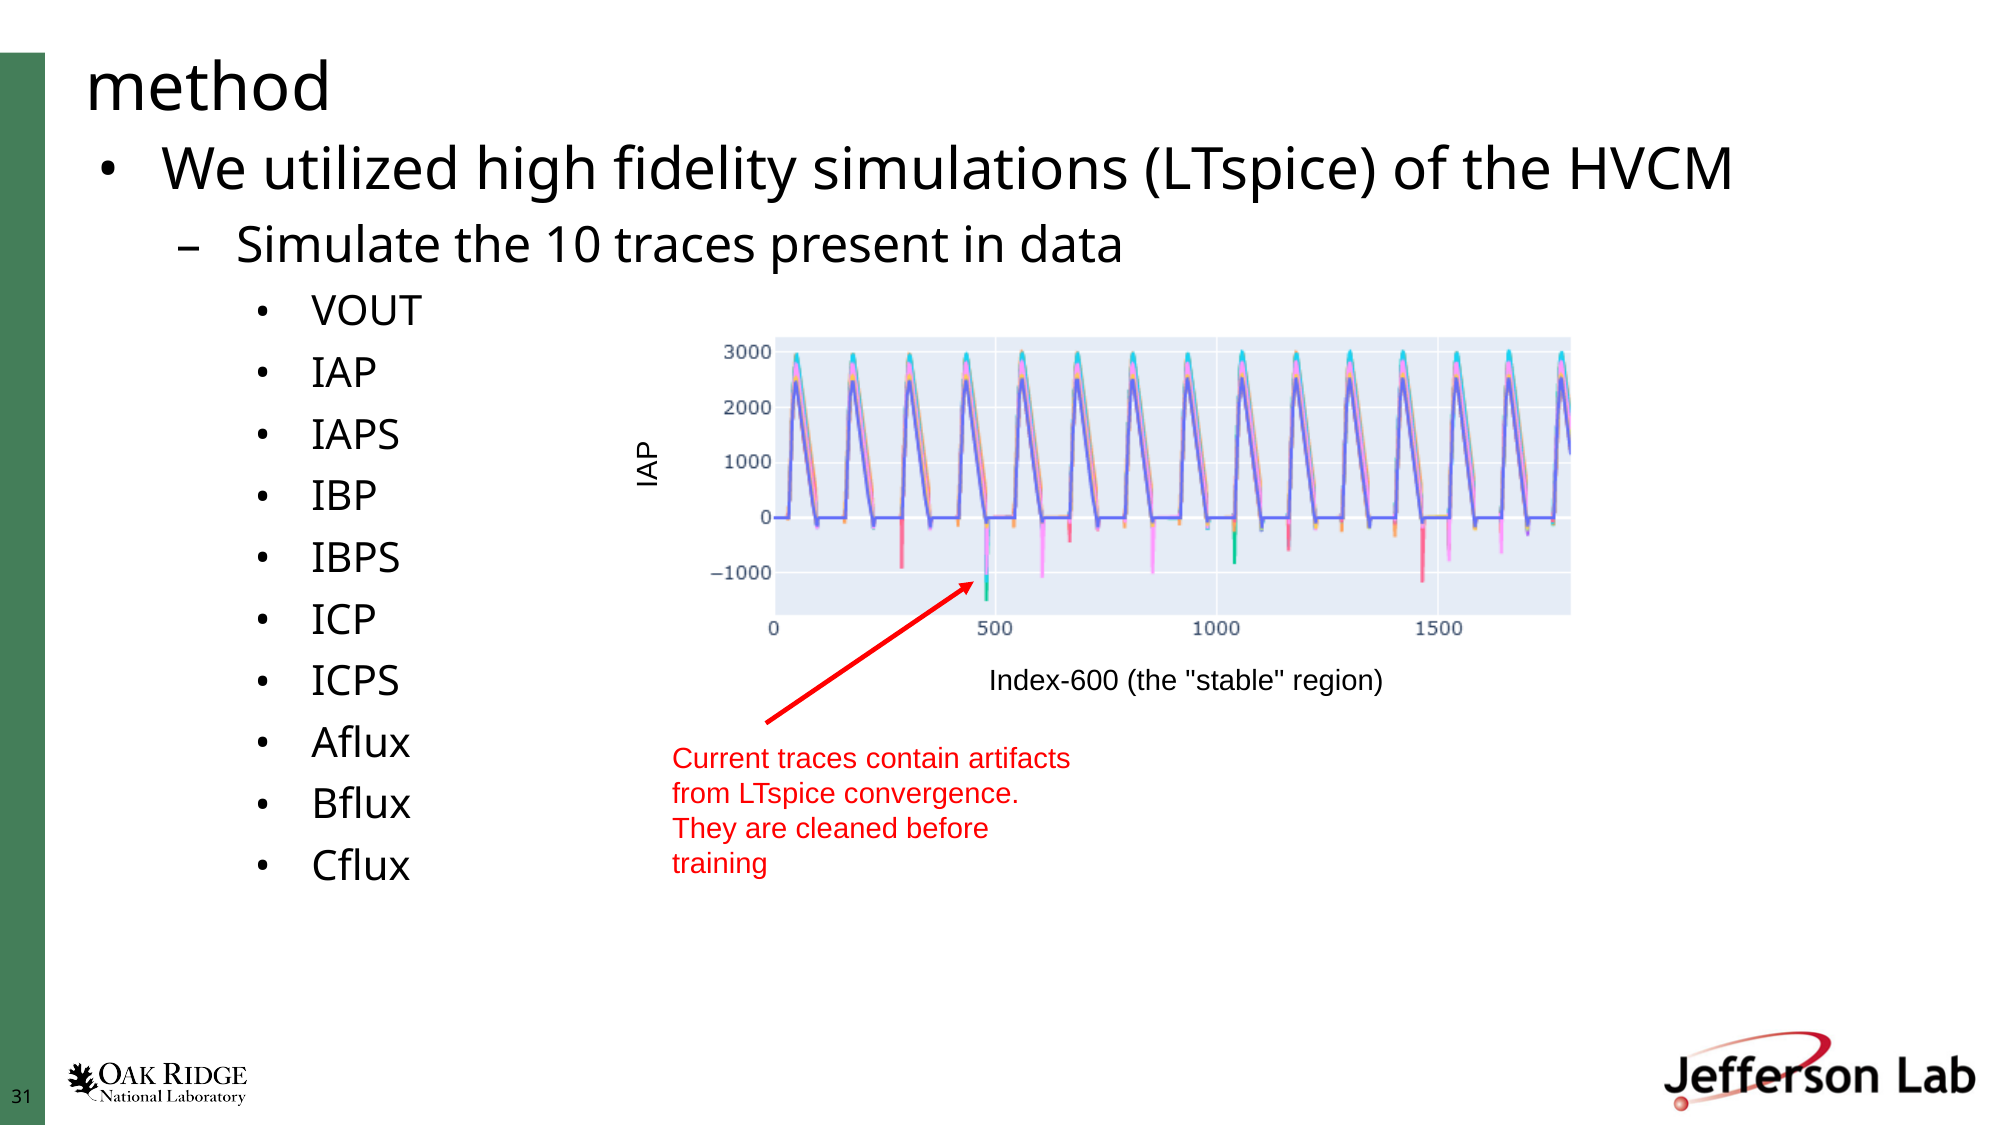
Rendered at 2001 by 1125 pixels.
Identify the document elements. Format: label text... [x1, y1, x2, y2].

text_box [765, 581, 975, 724]
title method [70, 45, 1946, 248]
text_box Index-600 (the "stable" region) [978, 669, 1424, 705]
picture [1652, 1024, 1985, 1122]
picture [687, 305, 1588, 660]
picture [67, 1062, 247, 1106]
text_box IAP [620, 422, 671, 504]
text_box Current traces contain artifacts from LTspice convergence. They are cleaned before training [657, 732, 1107, 888]
list We utilized high fidelity simulations (LTspice) of the HVCM Simulate the 10 traces present in data VOUT IAP IAPS IBP IBPS ICP ICPS Aflux Bflux Cflux [71, 132, 1947, 582]
